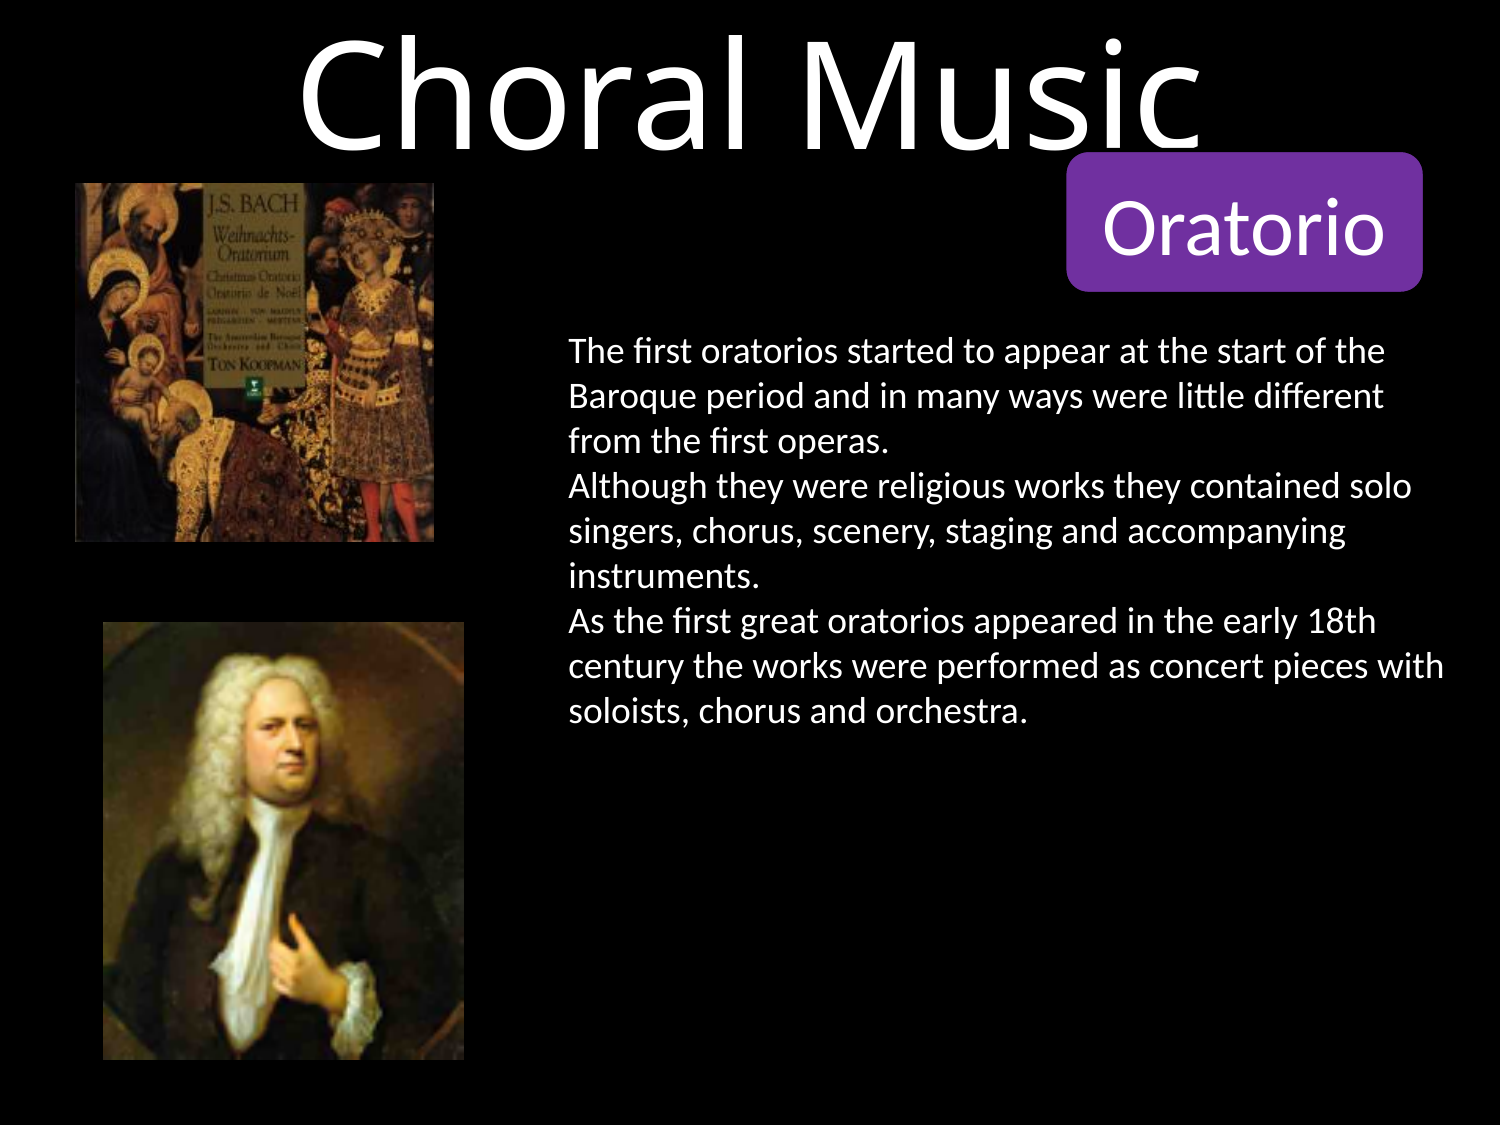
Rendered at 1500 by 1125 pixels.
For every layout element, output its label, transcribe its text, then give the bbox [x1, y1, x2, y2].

picture [74, 182, 434, 542]
title Choral Music [75, 0, 1425, 184]
text_box Oratorio [1062, 147, 1428, 297]
picture [103, 622, 464, 1061]
text_box The first oratorios started to appear at the start of the Baroque period and in many ways were little different from the first operas. Although they were religious works they contained solo singers, chorus, scenery, staging and accompanying instruments. As the first great oratorios appeared in the early 18th century the works were performed as concert pieces with soloists, chorus and orchestra. [553, 318, 1461, 739]
